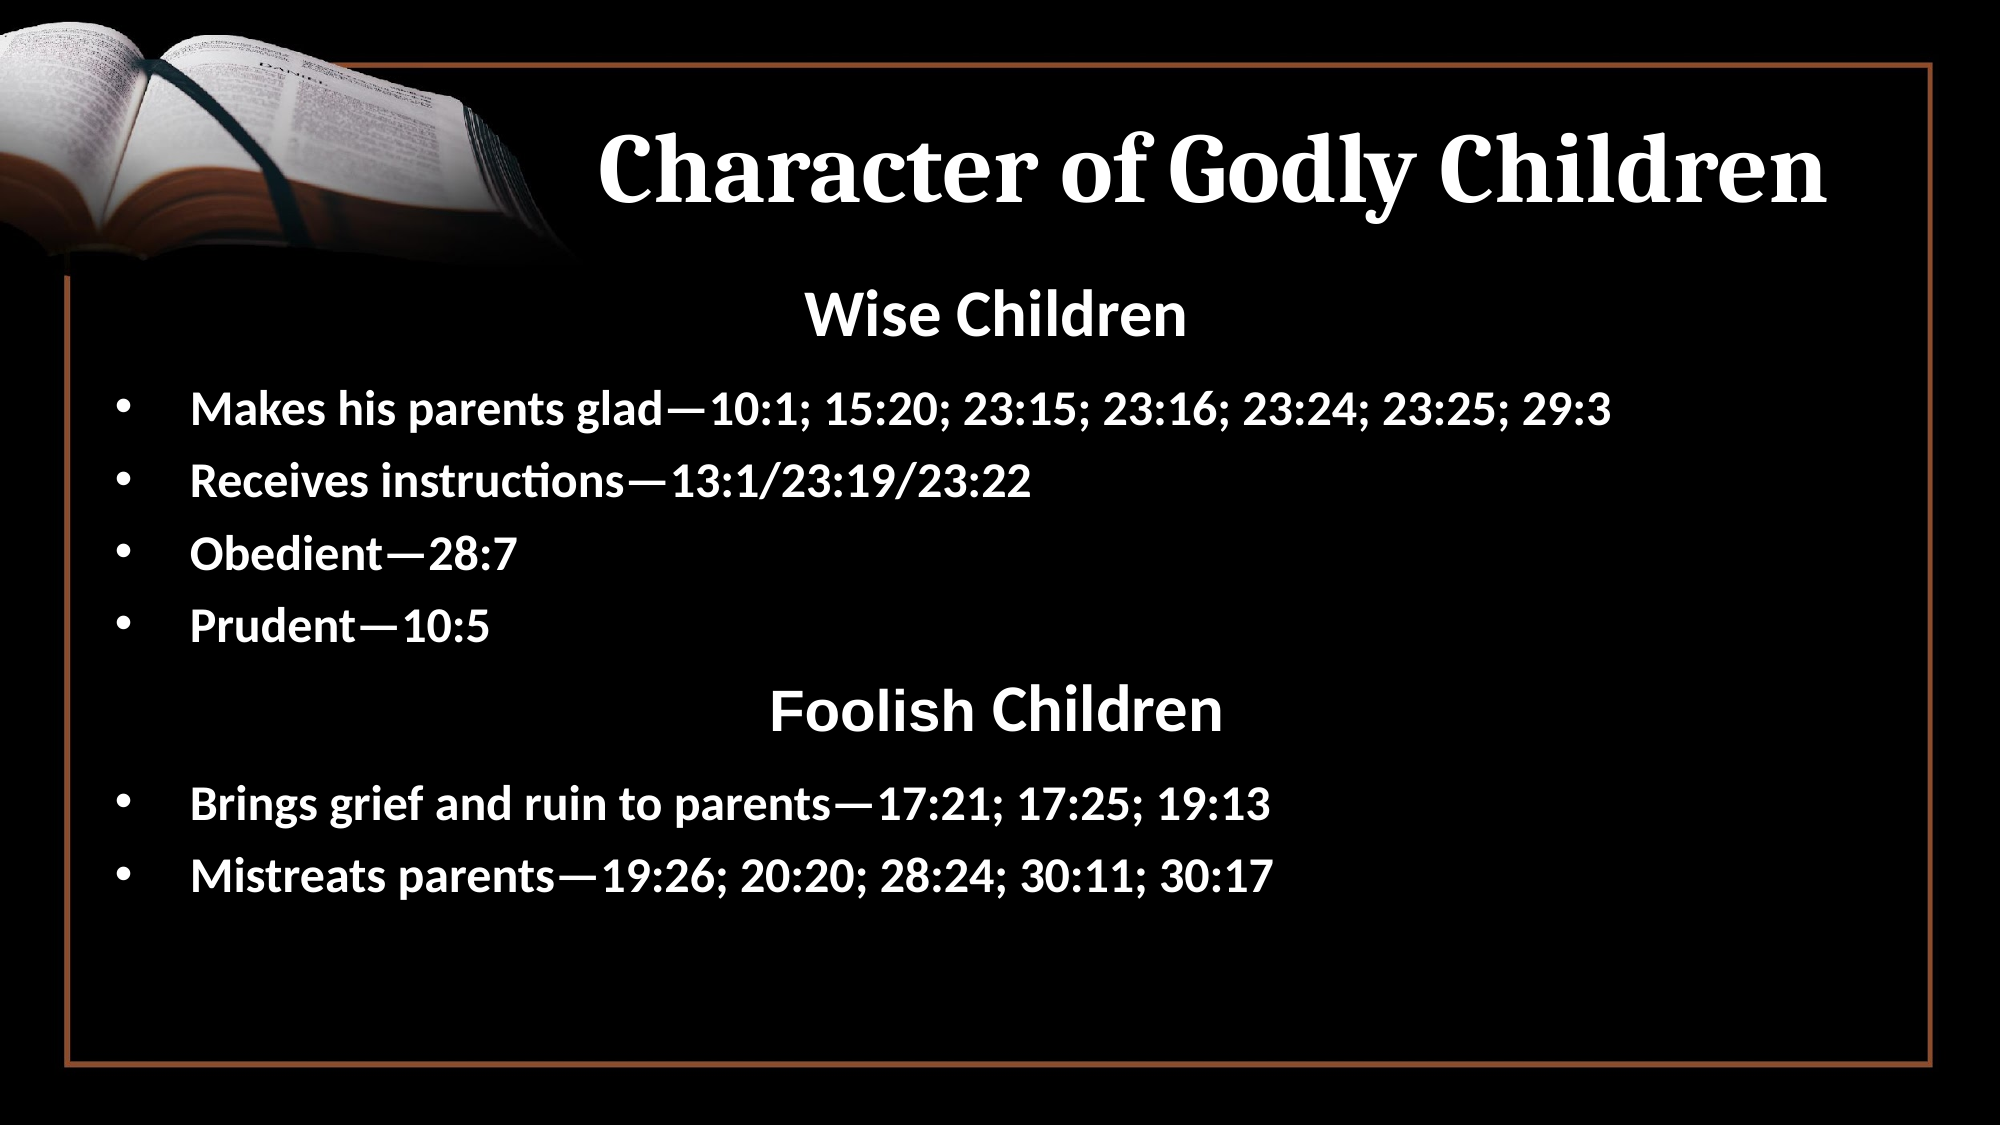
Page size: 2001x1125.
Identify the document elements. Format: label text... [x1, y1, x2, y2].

text_box Wise Children Makes his parents glad—10:1; 15:20; 23:15; 23:16; 23:24; 23:25; 29:3 Receives instructions—13:1/23:19/23:22 Obedient—28:7 Prudent—10:5 Foolish Children Brings grief and ruin to parents—17:21; 17:25; 19:13 Mistreats parents—19:26; 20:20; 28:24; 30:11; 30:17 [99, 262, 1894, 911]
picture [0, 0, 2000, 1125]
title Character of Godly Children [488, 49, 1940, 293]
